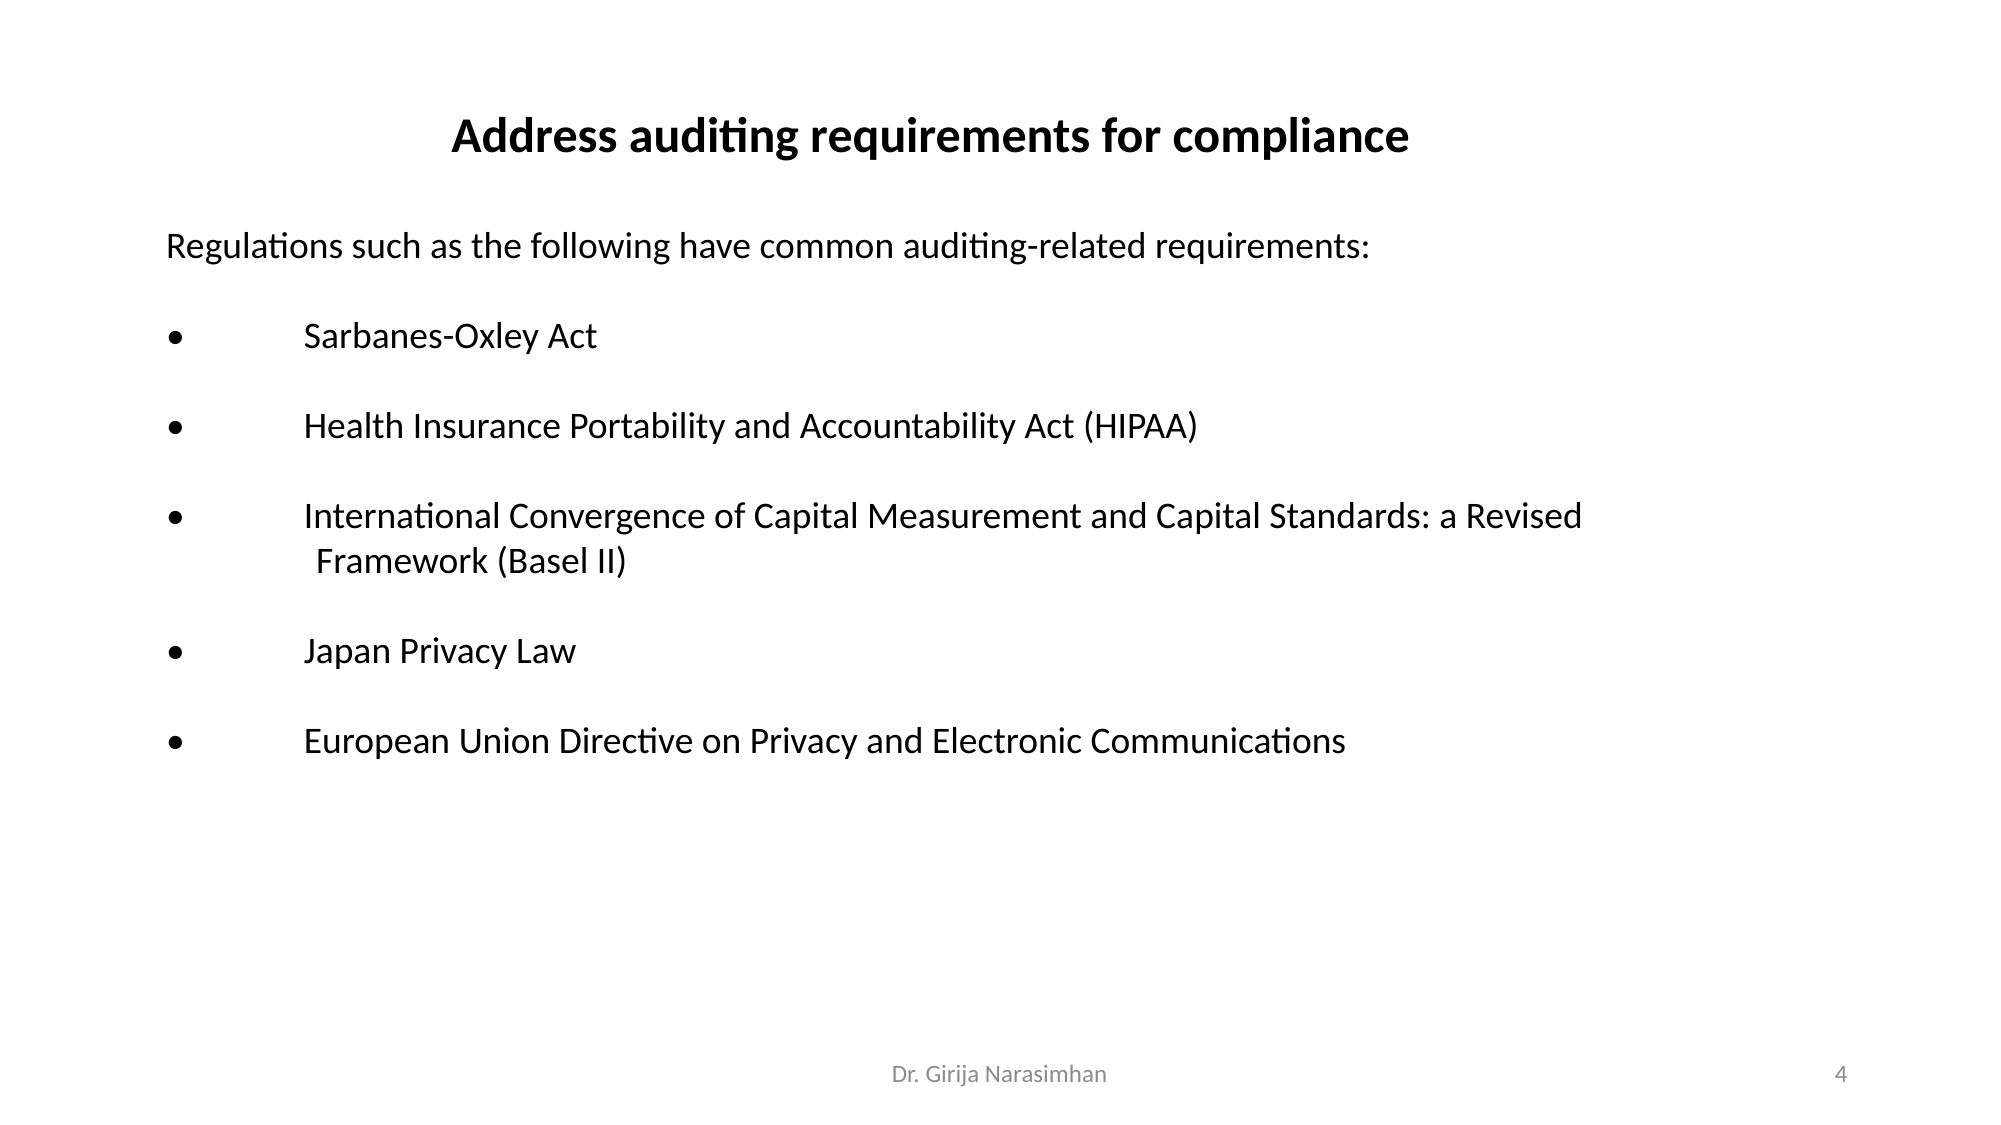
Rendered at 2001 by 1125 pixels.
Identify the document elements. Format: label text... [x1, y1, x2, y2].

footer Dr. Girija Narasimhan [662, 1042, 1338, 1103]
text_box Regulations such as the following have common auditing-related requirements: • Sarbanes-Oxley Act • Health Insurance Portability and Accountability Act (HIPAA) • International Convergence of Capital Measurement and Capital Standards: a Revised Framework (Basel II) • Japan Privacy Law • European Union Directive on Privacy and Electronic Communications [151, 213, 1690, 769]
slide_number 4 [1412, 1042, 1863, 1103]
text_box Address auditing requirements for compliance [436, 95, 1437, 171]
